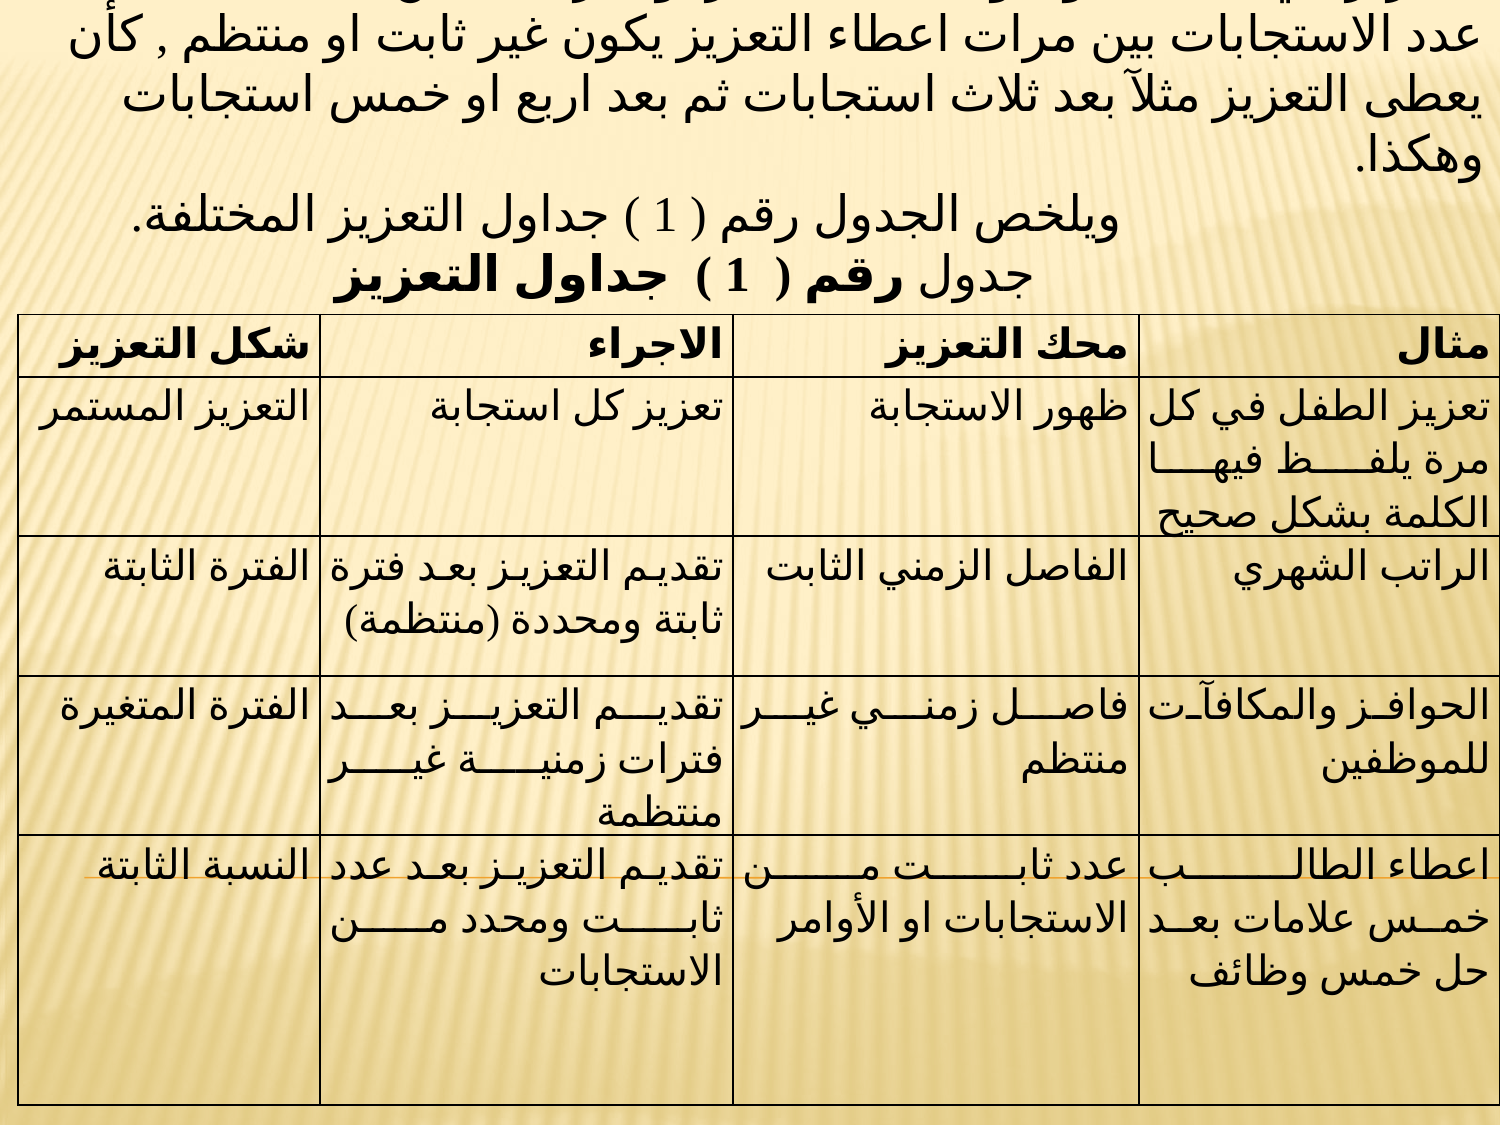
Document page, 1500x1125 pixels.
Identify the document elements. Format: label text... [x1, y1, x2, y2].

table_cell تعزيز كل استجابة [321, 378, 732, 535]
table_cell الفاصل الزمني الثابت [734, 537, 1138, 675]
table_cell اعطاء الطالب خمس علامات بعد حل خمس وظائف [1140, 836, 1499, 1104]
table_header الاجراء [321, 370, 732, 376]
table_cell الحوافز والمكافآت للموظفين [1140, 677, 1499, 834]
table_cell تقديم التعزيز بعد عدد ثابت ومحدد من الاستجابات [321, 836, 732, 1104]
table_cell فاصل زمني غير منتظم [734, 677, 1138, 834]
table_cell عدد ثابت من الاستجابات او الأوامر [734, 836, 1138, 1104]
table_cell الفترة المتغيرة [19, 677, 319, 834]
text_box جدول تعزيز النسبة المتغيرة Variable-Ratio Schedule: يعطى التعزيز في هذا الجدول وفقآ لعدد متغير او غير ثابت من الاستجابات , اذ ان عدد الاستجابات بين مرات اعطاء التعزيز يكون غير ثابت او منتظم , كأن يعطى التعزيز مثلآ بعد ثلاث استجابات ثم بعد اربع او خمس استجابات وهكذا. ويلخص الجدول رقم ( 1 ) جداول التعزيز المختلفة. جدول رقم ( 1 ) جداول التعزيز [0, 0, 1500, 370]
table_cell تقديم التعزيز بعد فترة ثابتة ومحددة (منتظمة) [321, 537, 732, 675]
table_cell تعزيز الطفل في كل مرة يلفظ فيها الكلمة بشكل صحيح [1140, 378, 1499, 535]
table_cell التعزيز المستمر [19, 378, 319, 535]
table_cell ظهور الاستجابة [734, 378, 1138, 535]
table_cell تقديم التعزيز بعد فترات زمنية غير منتظمة [321, 677, 732, 834]
table_header محك التعزيز [734, 370, 1138, 376]
table_cell الراتب الشهري [1140, 537, 1499, 675]
table_cell الفترة الثابتة [19, 537, 319, 675]
table_cell النسبة الثابتة [19, 836, 319, 1104]
table_header مثال [1140, 370, 1499, 376]
table_header شكل التعزيز [19, 370, 319, 376]
